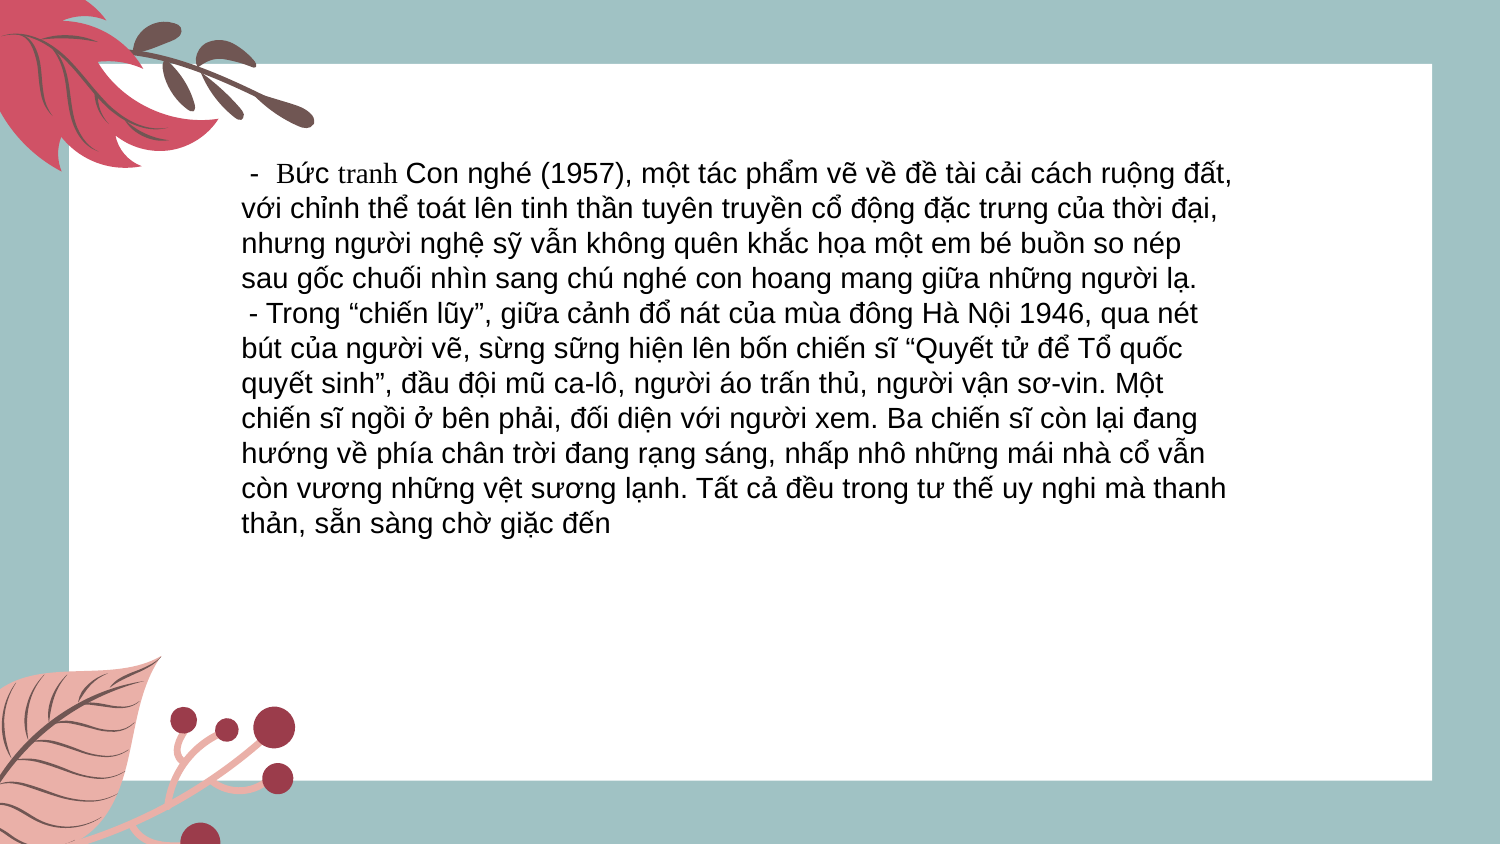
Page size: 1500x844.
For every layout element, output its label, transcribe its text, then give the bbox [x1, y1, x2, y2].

subtitle [167, 335, 1096, 580]
title - Bức tranh Con nghé (1957), một tác phẩm vẽ về đề tài cải cách ruộng đất, với chỉnh thể toát lên tinh thần tuyên truyền cổ động đặc trưng của thời đại, nhưng người nghệ sỹ vẫn không quên khắc họa một em bé buồn so nép sau gốc chuối nhìn sang chú nghé con hoang mang giữa những người lạ. - Trong “chiến lũy”, giữa cảnh đổ nát của mùa đông Hà Nội 1946, qua nét bút của người vẽ, sừng sững hiện lên bốn chiến sĩ “Quyết tử để Tổ quốc quyết sinh”, đầu đội mũ ca-lô, người áo trấn thủ, người vận sơ-vin. Một chiến sĩ ngồi ở bên phải, đối diện với người xem. Ba chiến sĩ còn lại đang hướng về phía chân trời đang rạng sáng, nhấp nhô những mái nhà cổ vẫn còn vương những vệt sương lạnh. Tất cả đều trong tư thế uy nghi mà thanh thản, sẵn sàng chờ giặc đến [226, 291, 1253, 438]
